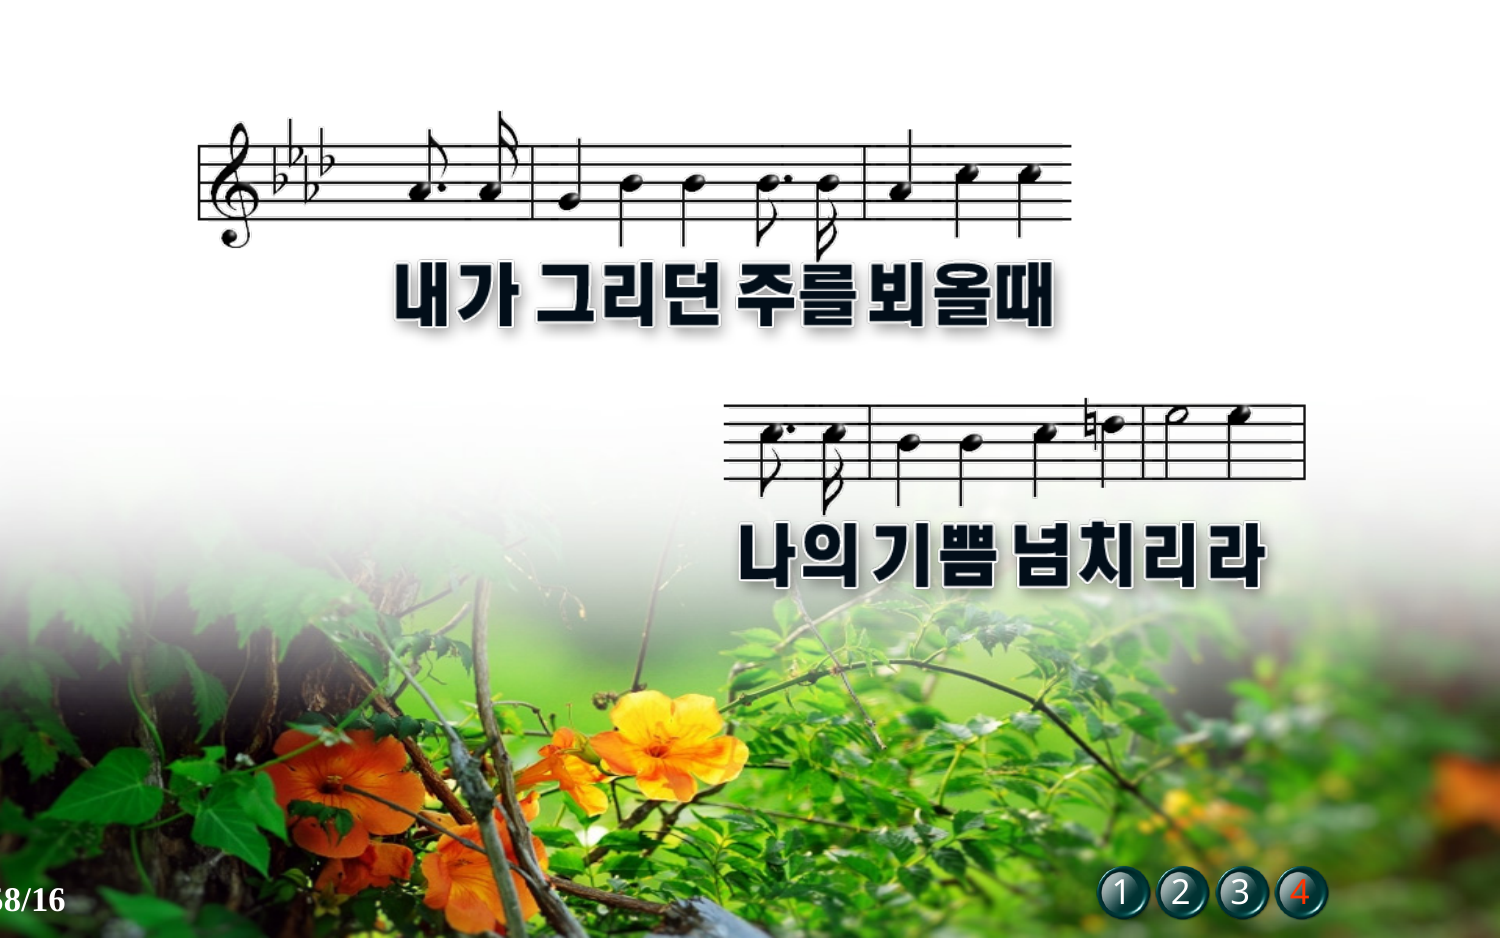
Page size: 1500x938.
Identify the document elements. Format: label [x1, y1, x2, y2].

text_box [1213, 862, 1272, 922]
text_box [1272, 862, 1331, 922]
text_box [1094, 862, 1153, 922]
picture [0, 0, 1500, 938]
text_box [1153, 862, 1212, 922]
